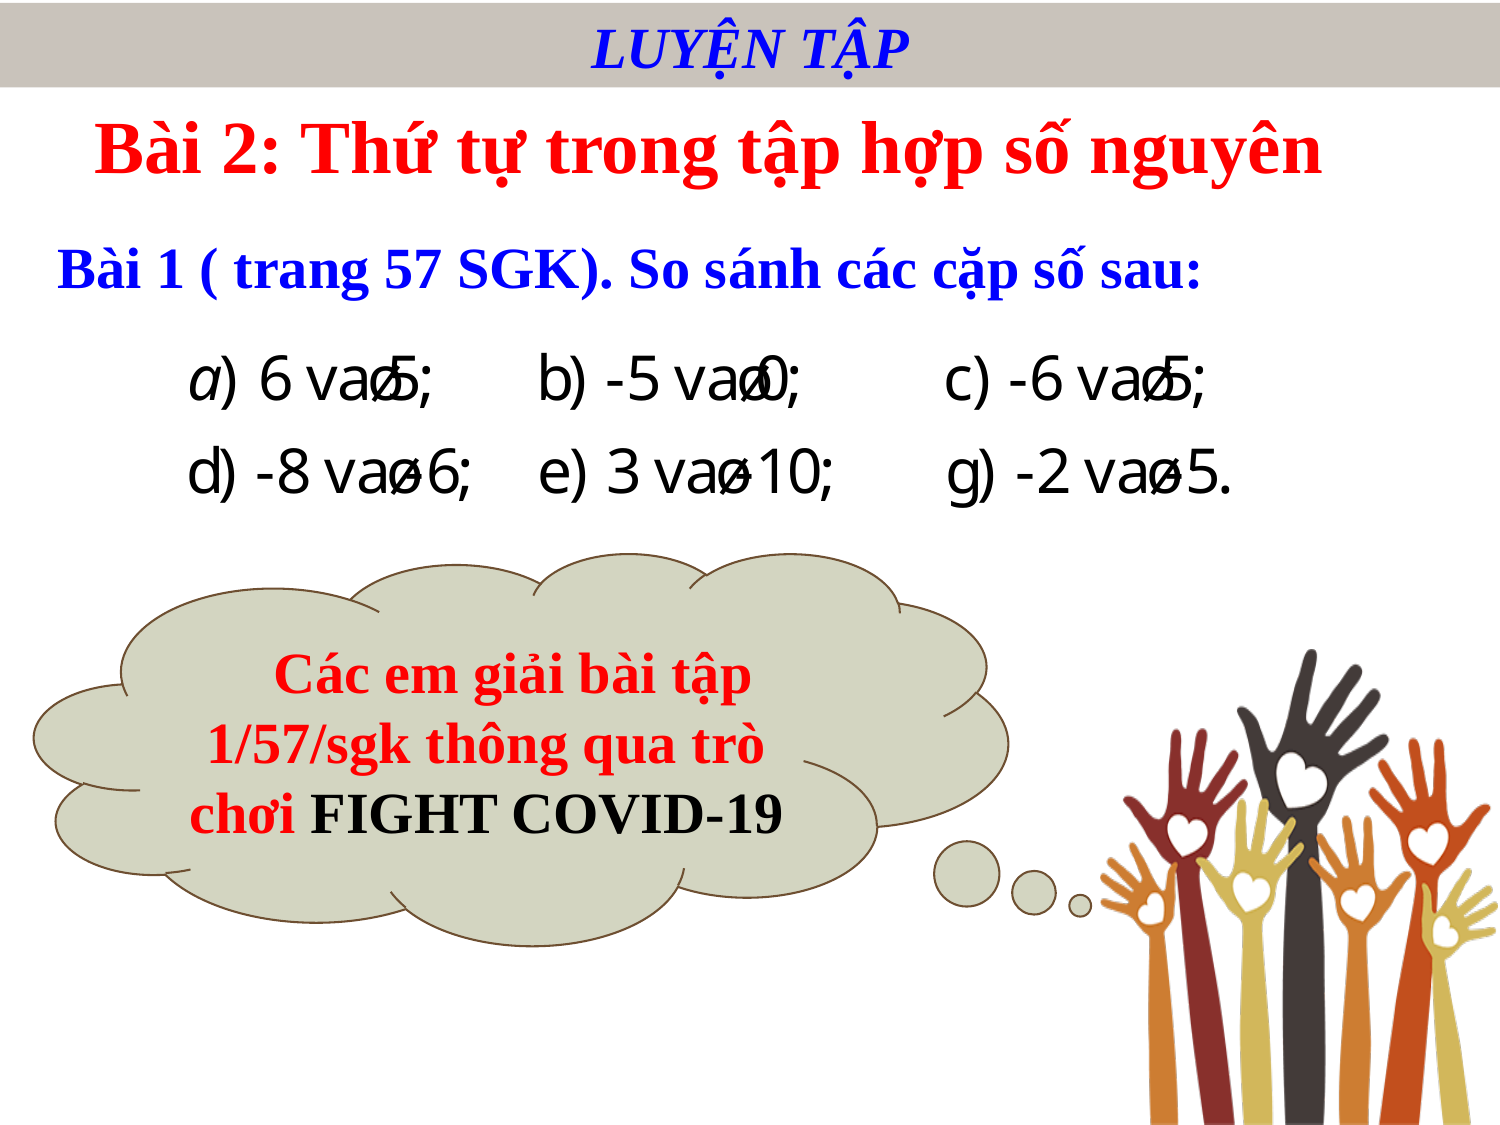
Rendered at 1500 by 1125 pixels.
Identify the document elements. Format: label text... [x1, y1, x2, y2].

text_box [19, 290, 1494, 433]
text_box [34, 552, 1008, 945]
picture [1099, 649, 1498, 1125]
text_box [178, 344, 1240, 521]
text_box Bài 2: Thứ tự trong tập hợp số nguyên [42, 93, 1376, 195]
text_box LUYỆN TẬP [0, 2, 1500, 88]
text_box Bài 1 ( trang 57 SGK). So sánh các cặp số sau: [42, 222, 1415, 290]
